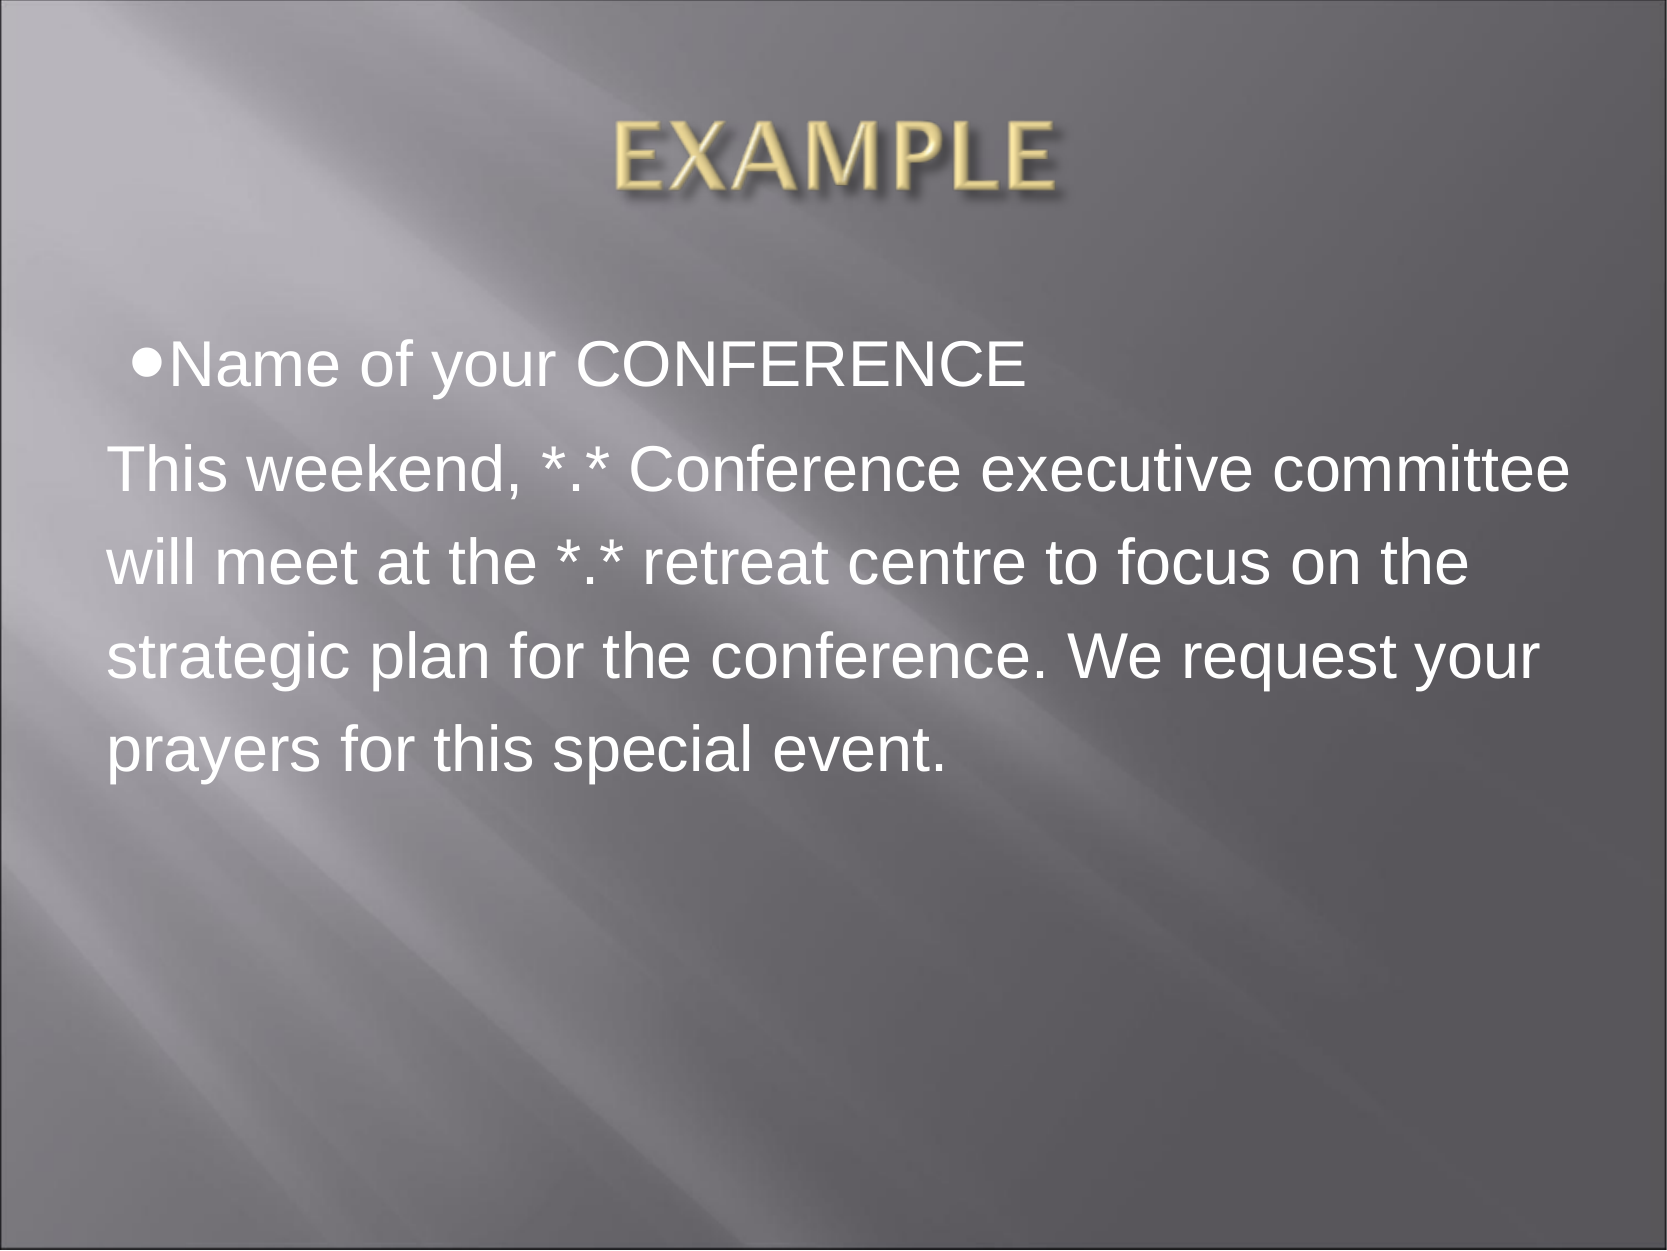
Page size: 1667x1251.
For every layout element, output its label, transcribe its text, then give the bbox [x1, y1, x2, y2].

text_box [81, 48, 1586, 261]
picture [0, 0, 1667, 1250]
text_box Name of your CONFERENCE This weekend, *.* Conference executive committee will meet at the *.* retreat centre to focus on the strategic plan for the conference. We request your prayers for this special event. [100, 300, 1579, 1154]
